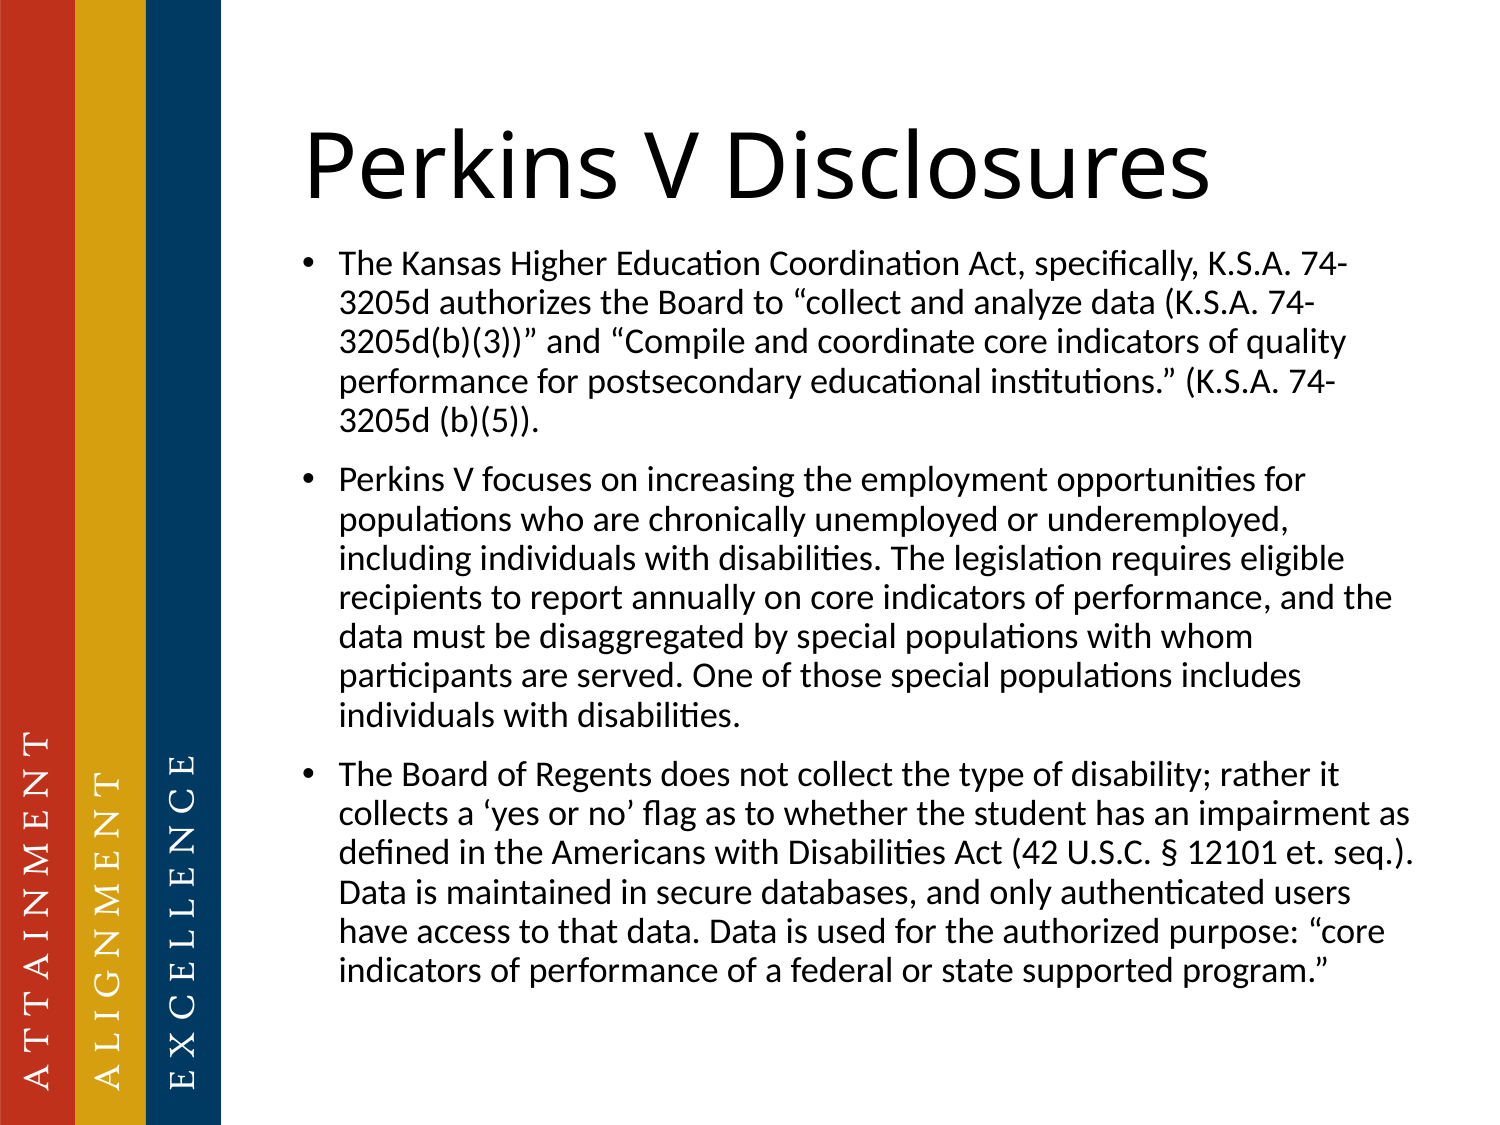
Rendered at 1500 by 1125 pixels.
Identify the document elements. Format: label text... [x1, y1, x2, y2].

list The Kansas Higher Education Coordination Act, specifically, K.S.A. 74-3205d authorizes the Board to “collect and analyze data (K.S.A. 74-3205d(b)(3))” and “Compile and coordinate core indicators of quality performance for postsecondary educational institutions.” (K.S.A. 74-3205d (b)(5)). Perkins V focuses on increasing the employment opportunities for populations who are chronically unemployed or underemployed, including individuals with disabilities. The legislation requires eligible recipients to report annually on core indicators of performance, and the data must be disaggregated by special populations with whom participants are served. One of those special populations includes individuals with disabilities. The Board of Regents does not collect the type of disability; rather it collects a ‘yes or no’ flag as to whether the student has an impairment as defined in the Americans with Disabilities Act (42 U.S.C. § 12101 et. seq.). Data is maintained in secure databases, and only authenticated users have access to that data. Data is used for the authorized purpose: “core indicators of performance of a federal or state supported program.” [287, 236, 1434, 1014]
title Perkins V Disclosures [287, 59, 1434, 236]
picture [0, 0, 1500, 1125]
